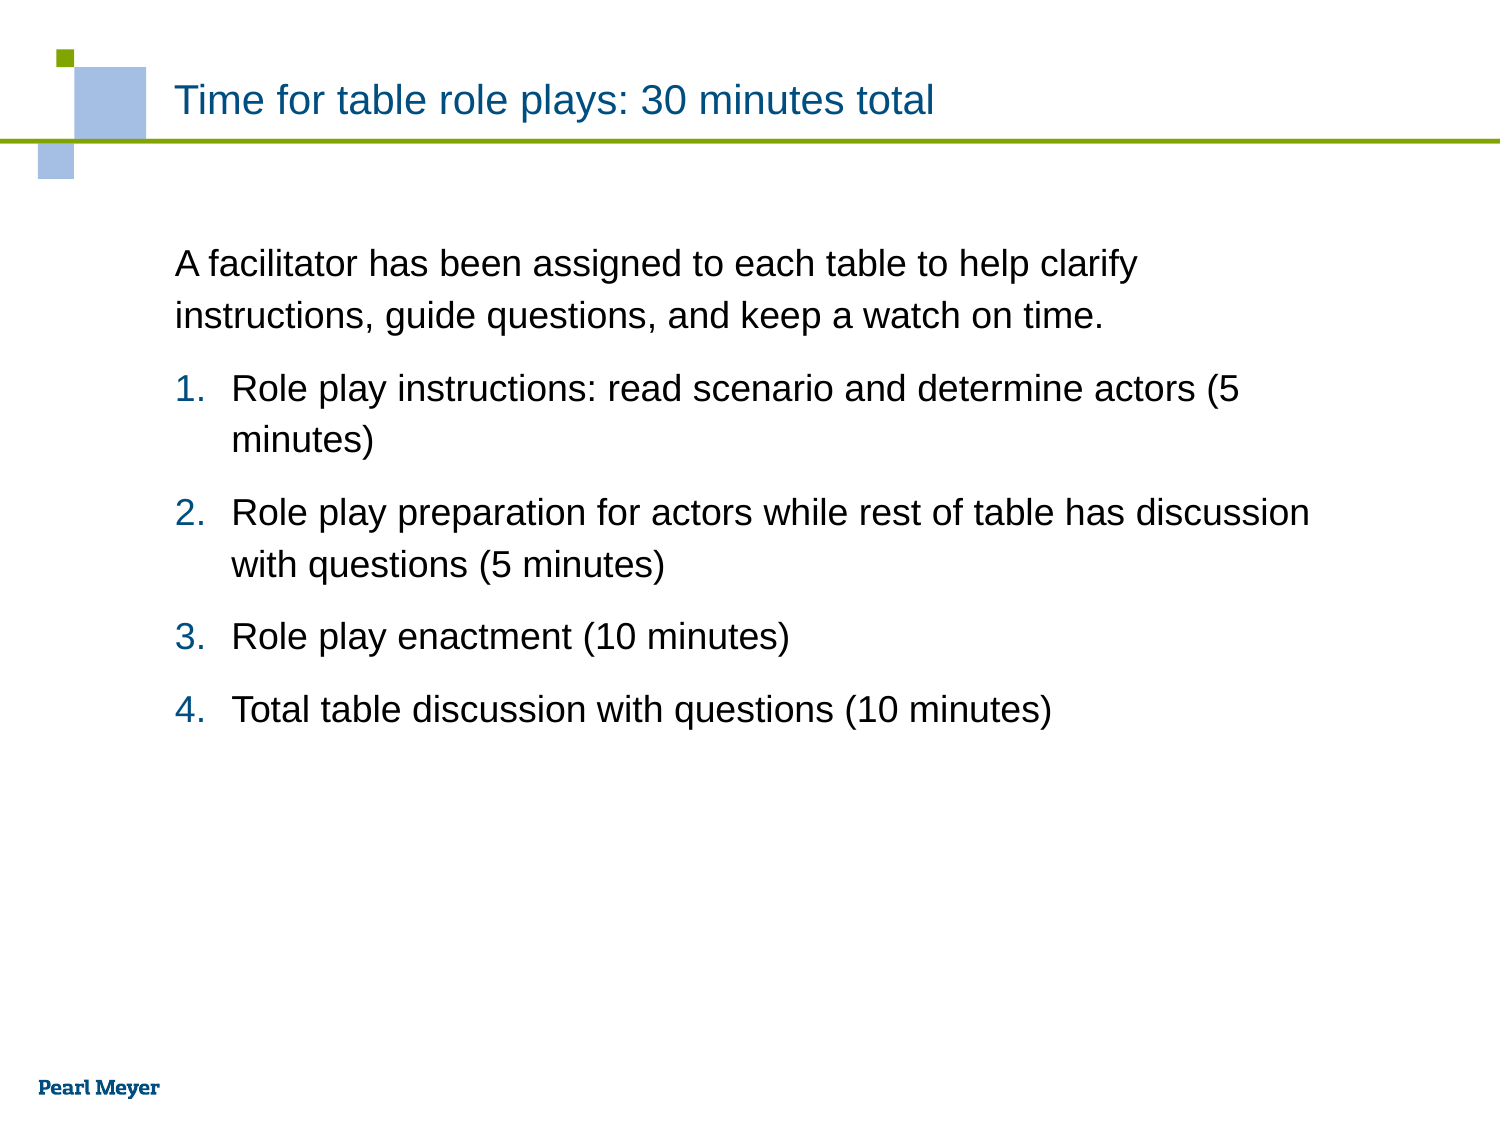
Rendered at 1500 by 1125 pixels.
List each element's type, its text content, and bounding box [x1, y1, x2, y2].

title Time for table role plays: 30 minutes total [159, 6, 1216, 132]
list A facilitator has been assigned to each table to help clarify instructions, guide questions, and keep a watch on time. Role play instructions: read scenario and determine actors (5 minutes) Role play preparation for actors while rest of table has discussion with questions (5 minutes) Role play enactment (10 minutes) Total table discussion with questions (10 minutes) [159, 224, 1342, 1015]
